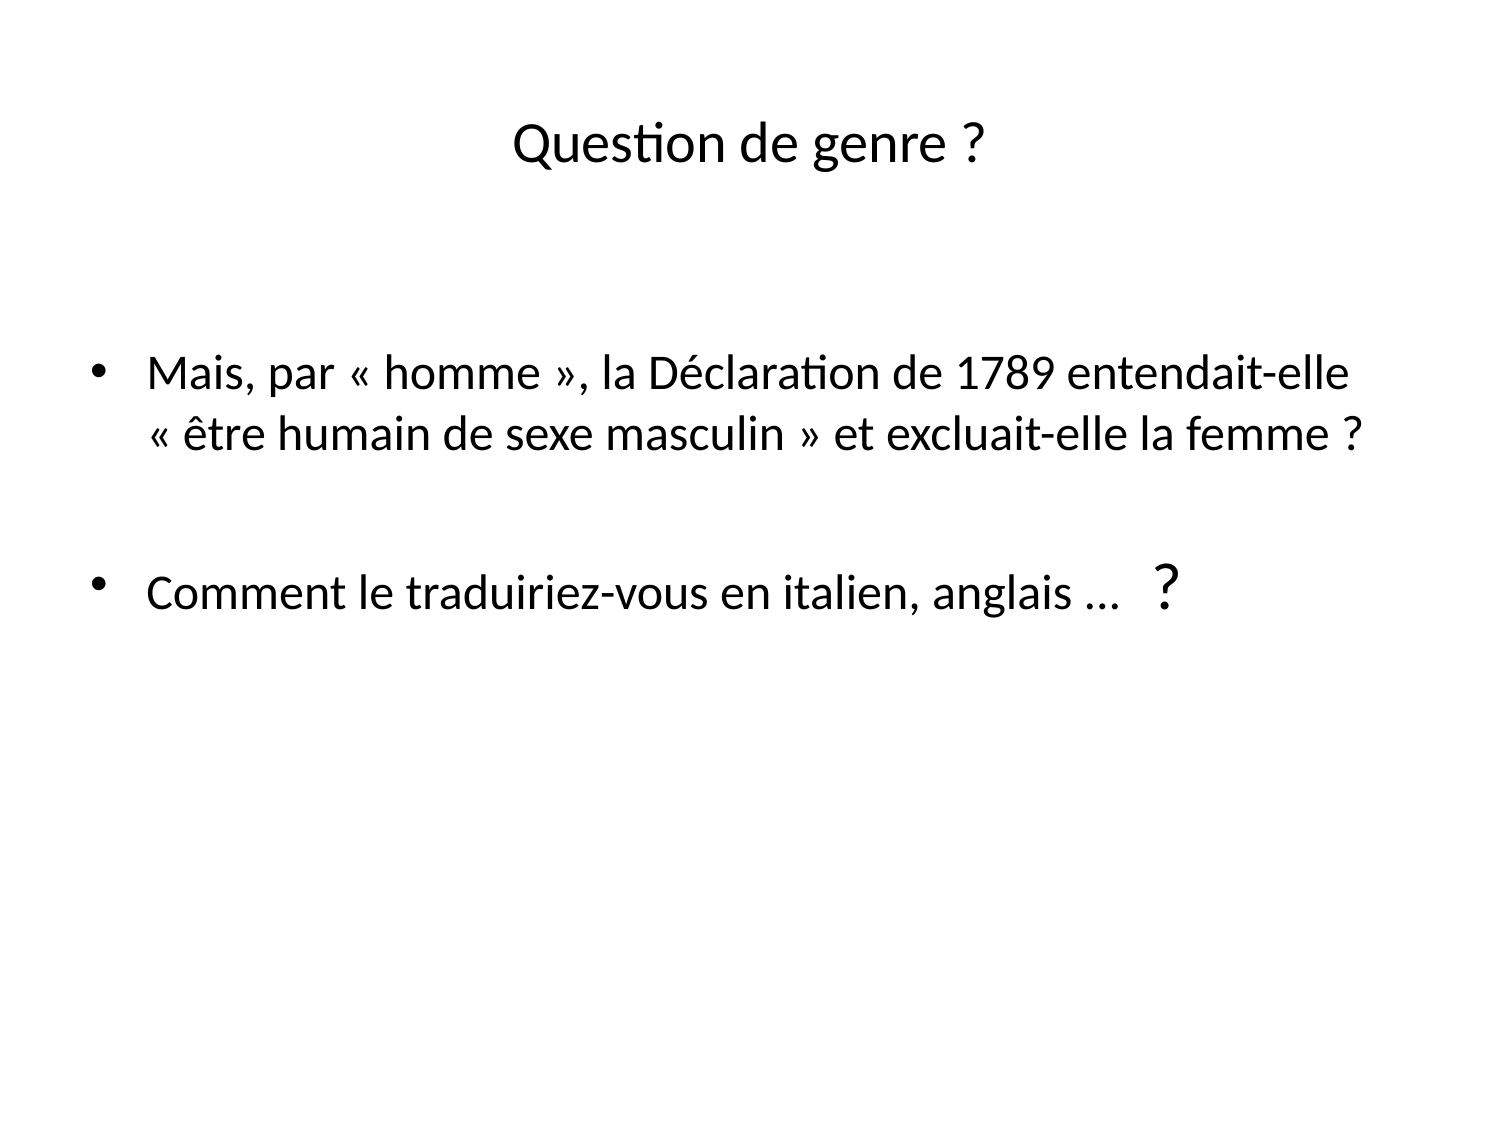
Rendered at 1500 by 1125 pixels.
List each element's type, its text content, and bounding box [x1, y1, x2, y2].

title Question de genre ? [75, 45, 1425, 233]
list Mais, par « homme », la Déclaration de 1789 entendait-elle « être humain de sexe masculin » et excluait-elle la femme ? Comment le traduiriez-vous en italien, anglais ... ? [75, 262, 1425, 1005]
